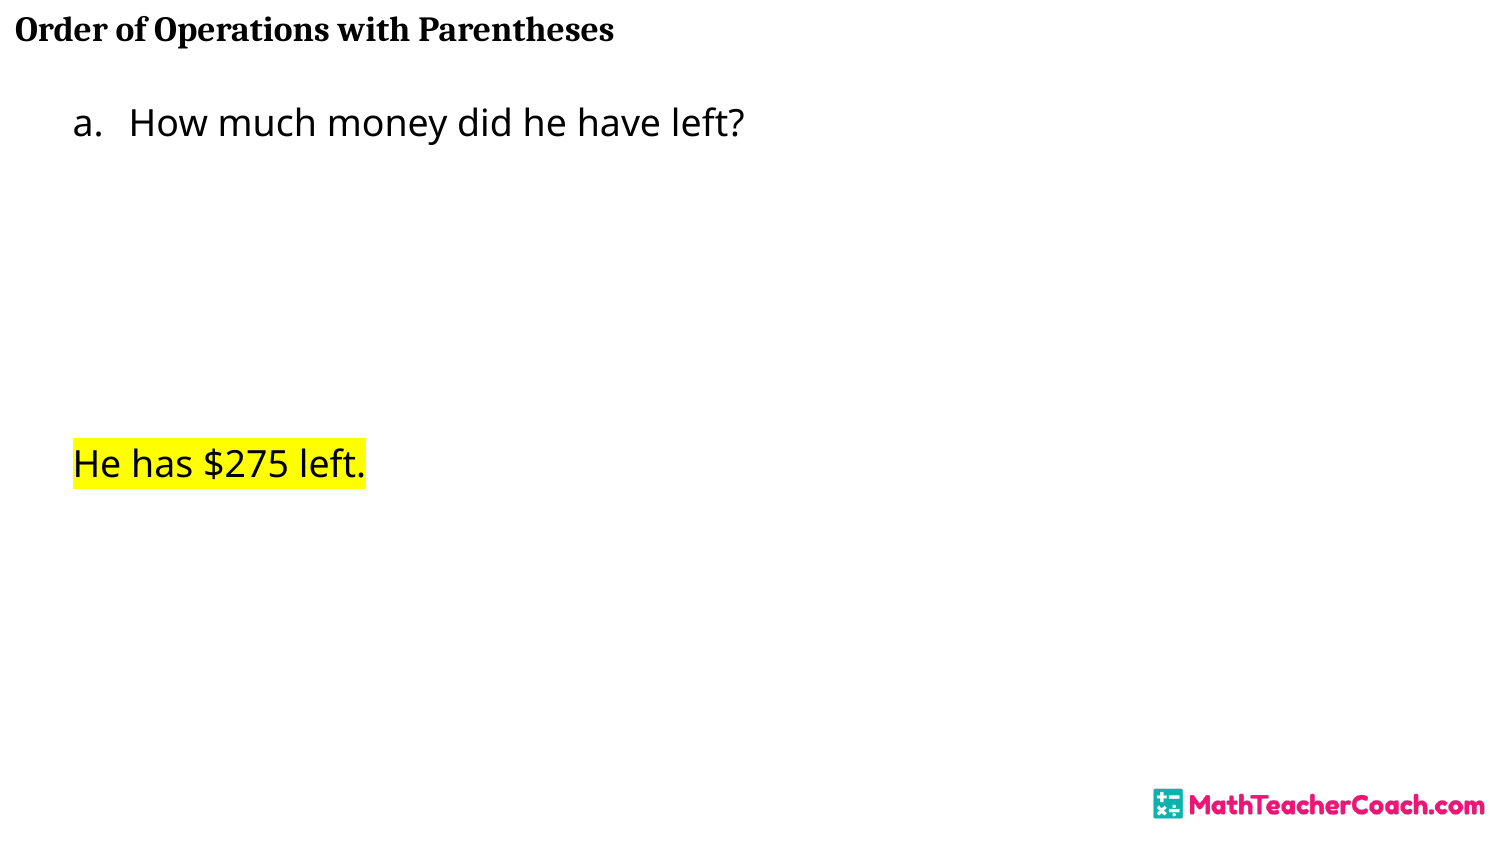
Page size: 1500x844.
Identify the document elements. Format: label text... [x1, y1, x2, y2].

picture [1149, 784, 1487, 821]
title Order of Operations with Parentheses [0, 0, 1350, 57]
